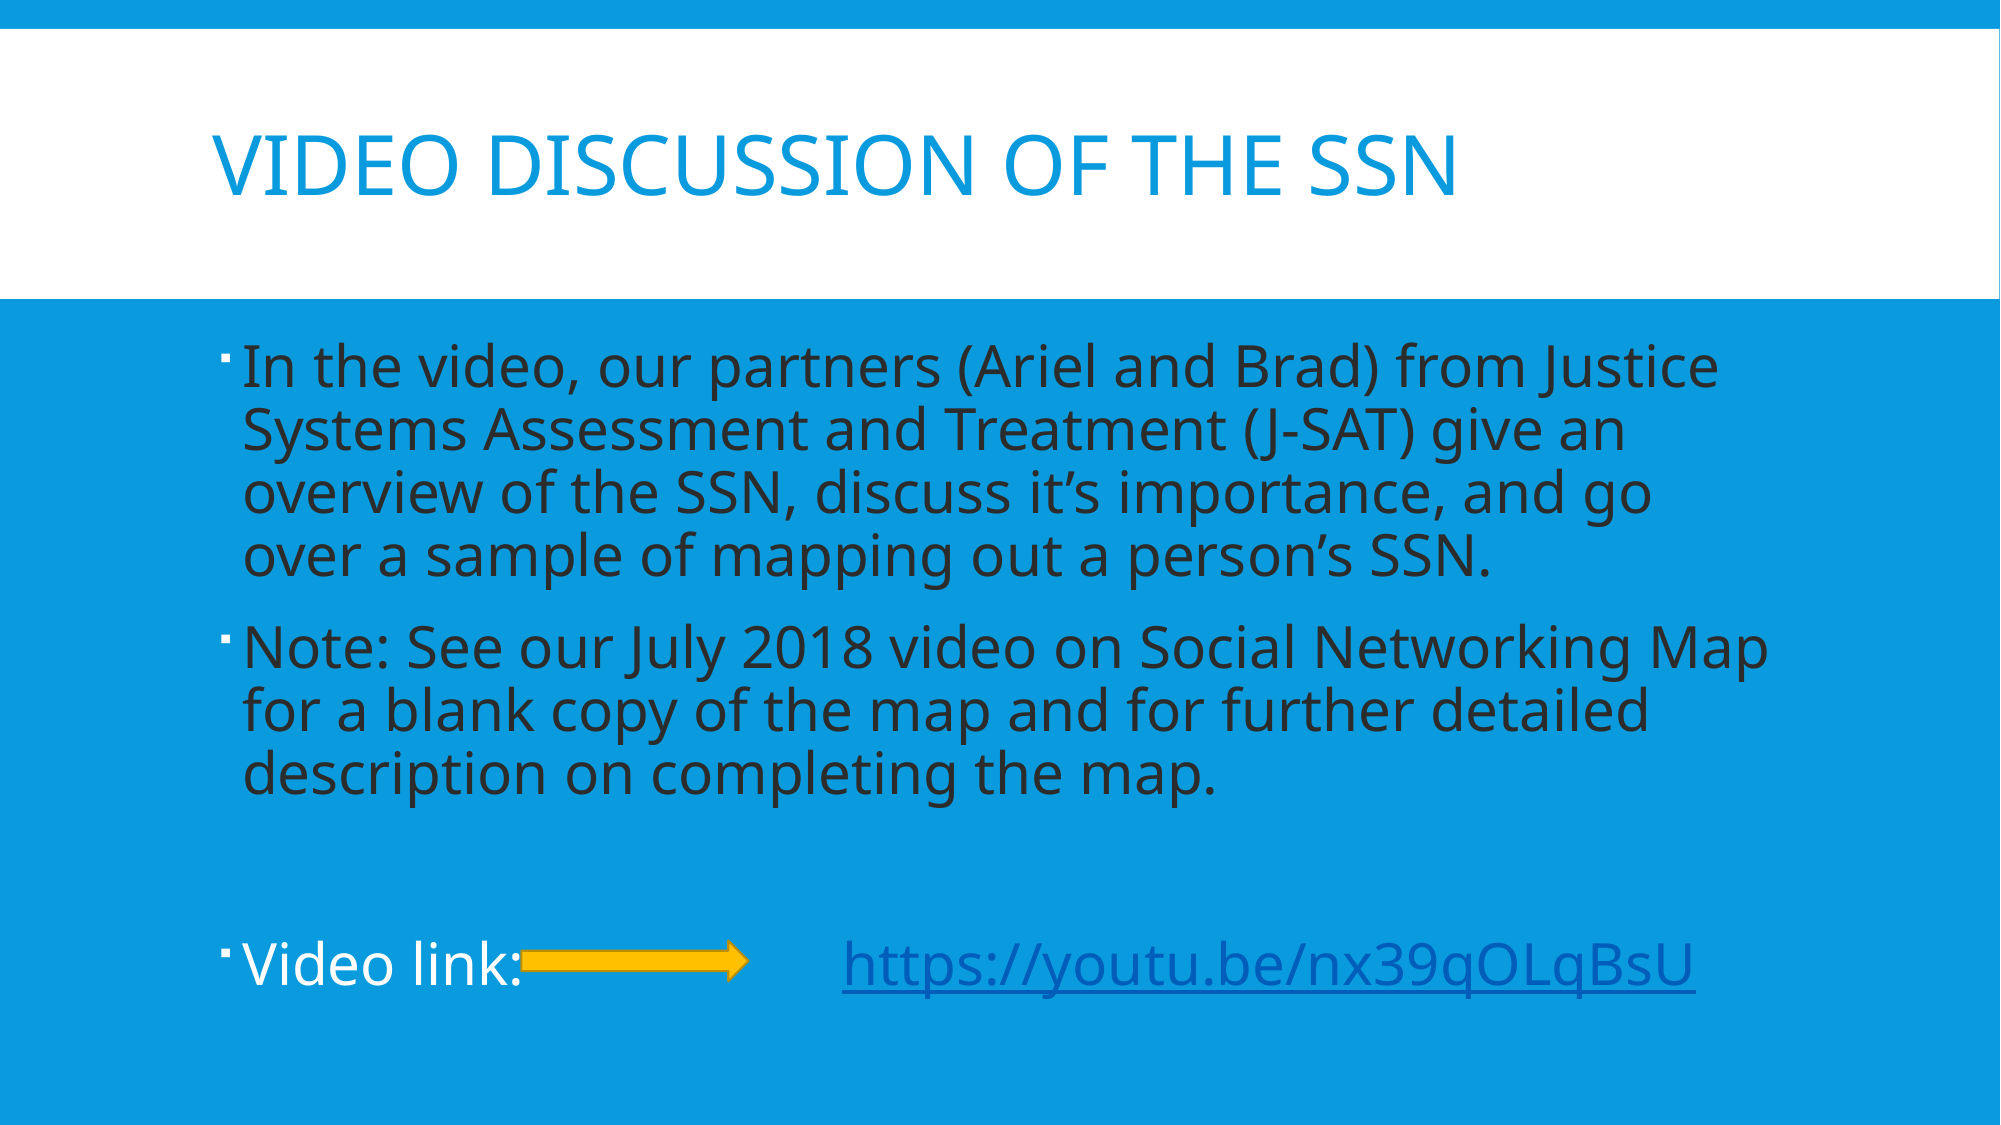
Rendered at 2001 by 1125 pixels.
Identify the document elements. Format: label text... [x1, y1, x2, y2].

text_box [520, 939, 750, 983]
title Video discussion of the ssn [197, 46, 1803, 295]
list In the video, our partners (Ariel and Brad) from Justice Systems Assessment and Treatment (J-SAT) give an overview of the SSN, discuss it’s importance, and go over a sample of mapping out a person’s SSN. Note: See our July 2018 video on Social Networking Map for a blank copy of the map and for further detailed description on completing the map. Video link: https://youtu.be/nx39qOLqBsU [197, 329, 1803, 1020]
